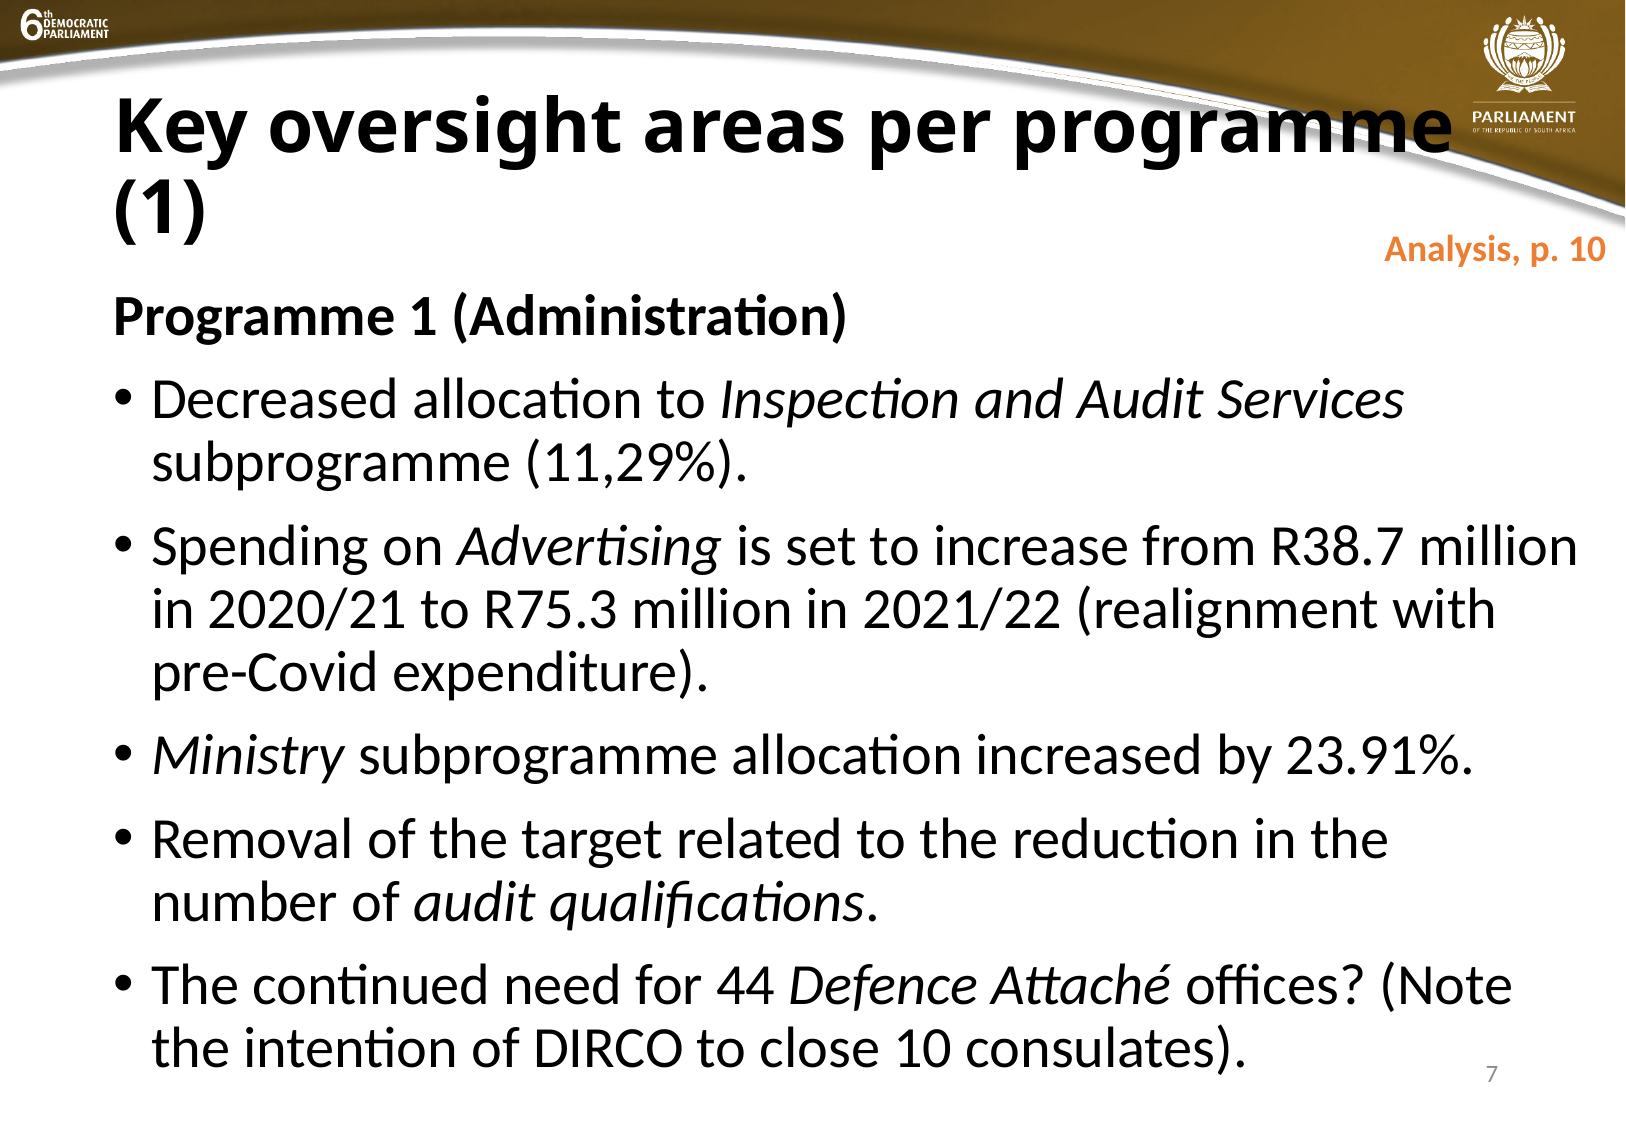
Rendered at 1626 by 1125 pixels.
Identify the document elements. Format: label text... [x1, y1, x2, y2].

picture [0, 0, 1626, 1125]
list Programme 1 (Administration) Decreased allocation to Inspection and Audit Services subprogramme (11,29%). Spending on Advertising is set to increase from R38.7 million in 2020/21 to R75.3 million in 2021/22 (realignment with pre-Covid expenditure). Ministry subprogramme allocation increased by 23.91%. Removal of the target related to the reduction in the number of audit qualifications. The continued need for 44 Defence Attaché offices? (Note the intention of DIRCO to close 10 consulates). [98, 277, 1600, 1103]
slide_number 7 [1147, 1042, 1514, 1103]
text_box Analysis, p. 10 [1365, 216, 1625, 277]
title Key oversight areas per programme (1) [98, 59, 1501, 277]
